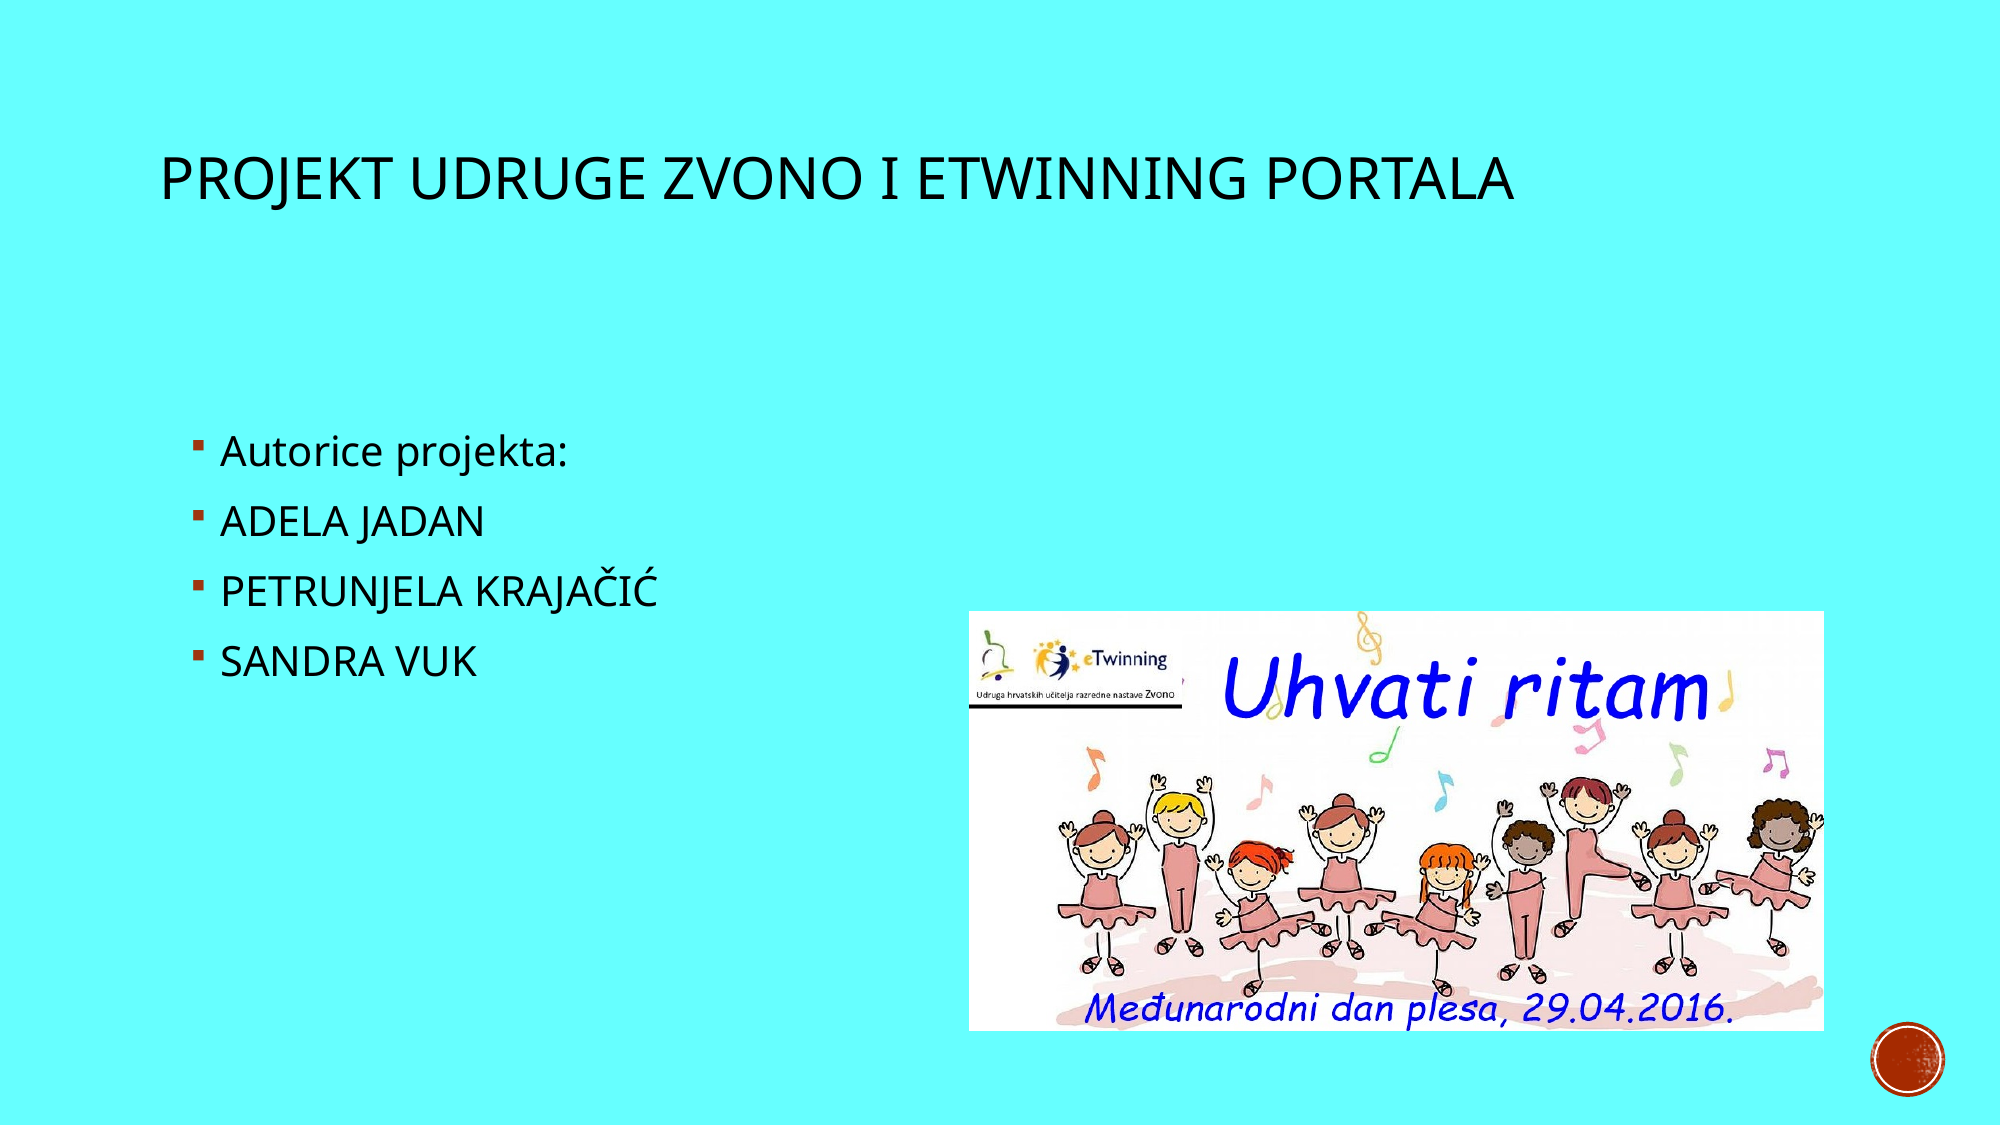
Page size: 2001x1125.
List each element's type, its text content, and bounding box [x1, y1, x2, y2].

picture [969, 611, 1824, 1031]
list Autorice projekta: ADELA JADAN PETRUNJELA KRAJAČIĆ SANDRA VUK [175, 348, 1826, 509]
text_box [175, 509, 1826, 1125]
title projekt Udruge Zvono i eTwinning PORTALA [144, 83, 1795, 348]
